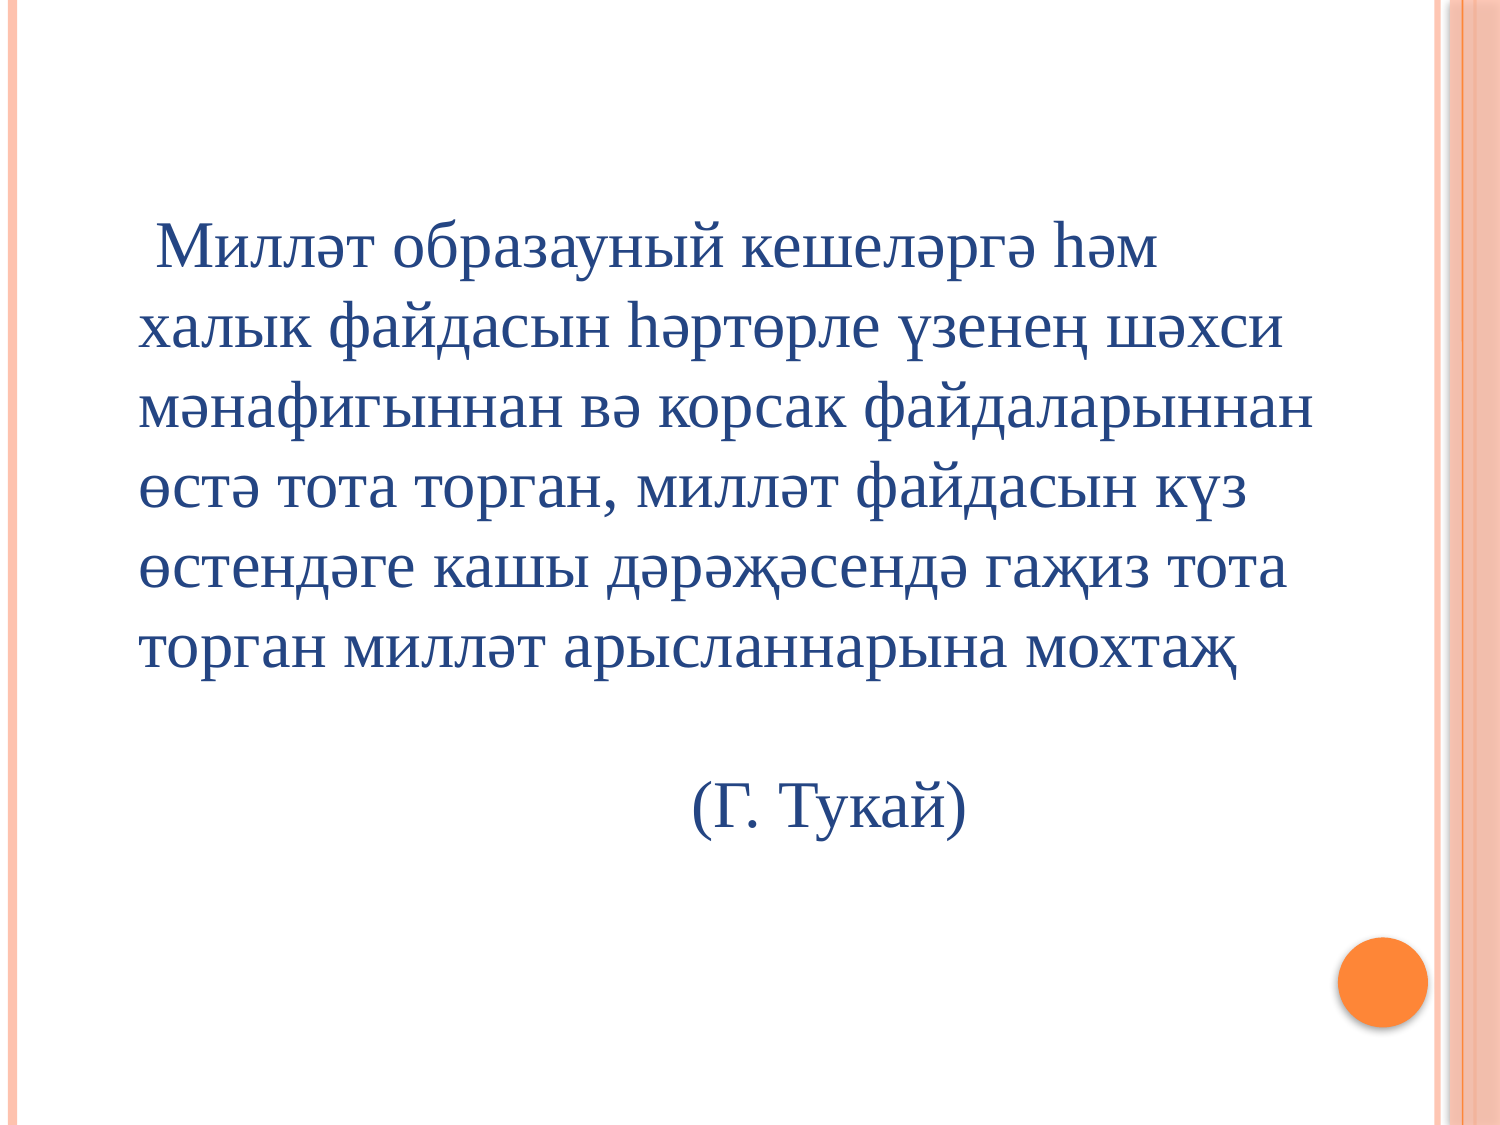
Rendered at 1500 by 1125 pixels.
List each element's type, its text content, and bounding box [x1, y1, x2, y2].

text_box Милләт образауный кешеләргә һәм халык файдасын һәртөрле үзенең шәхси мәнафигыннан вә корсак файдаларыннан өстә тота торган, милләт файдасын күз өстендәге кашы дәрәҗәсендә гаҗиз тота торган милләт арысланнарына мохтаҗ (Г. Тукай) [123, 113, 1341, 903]
